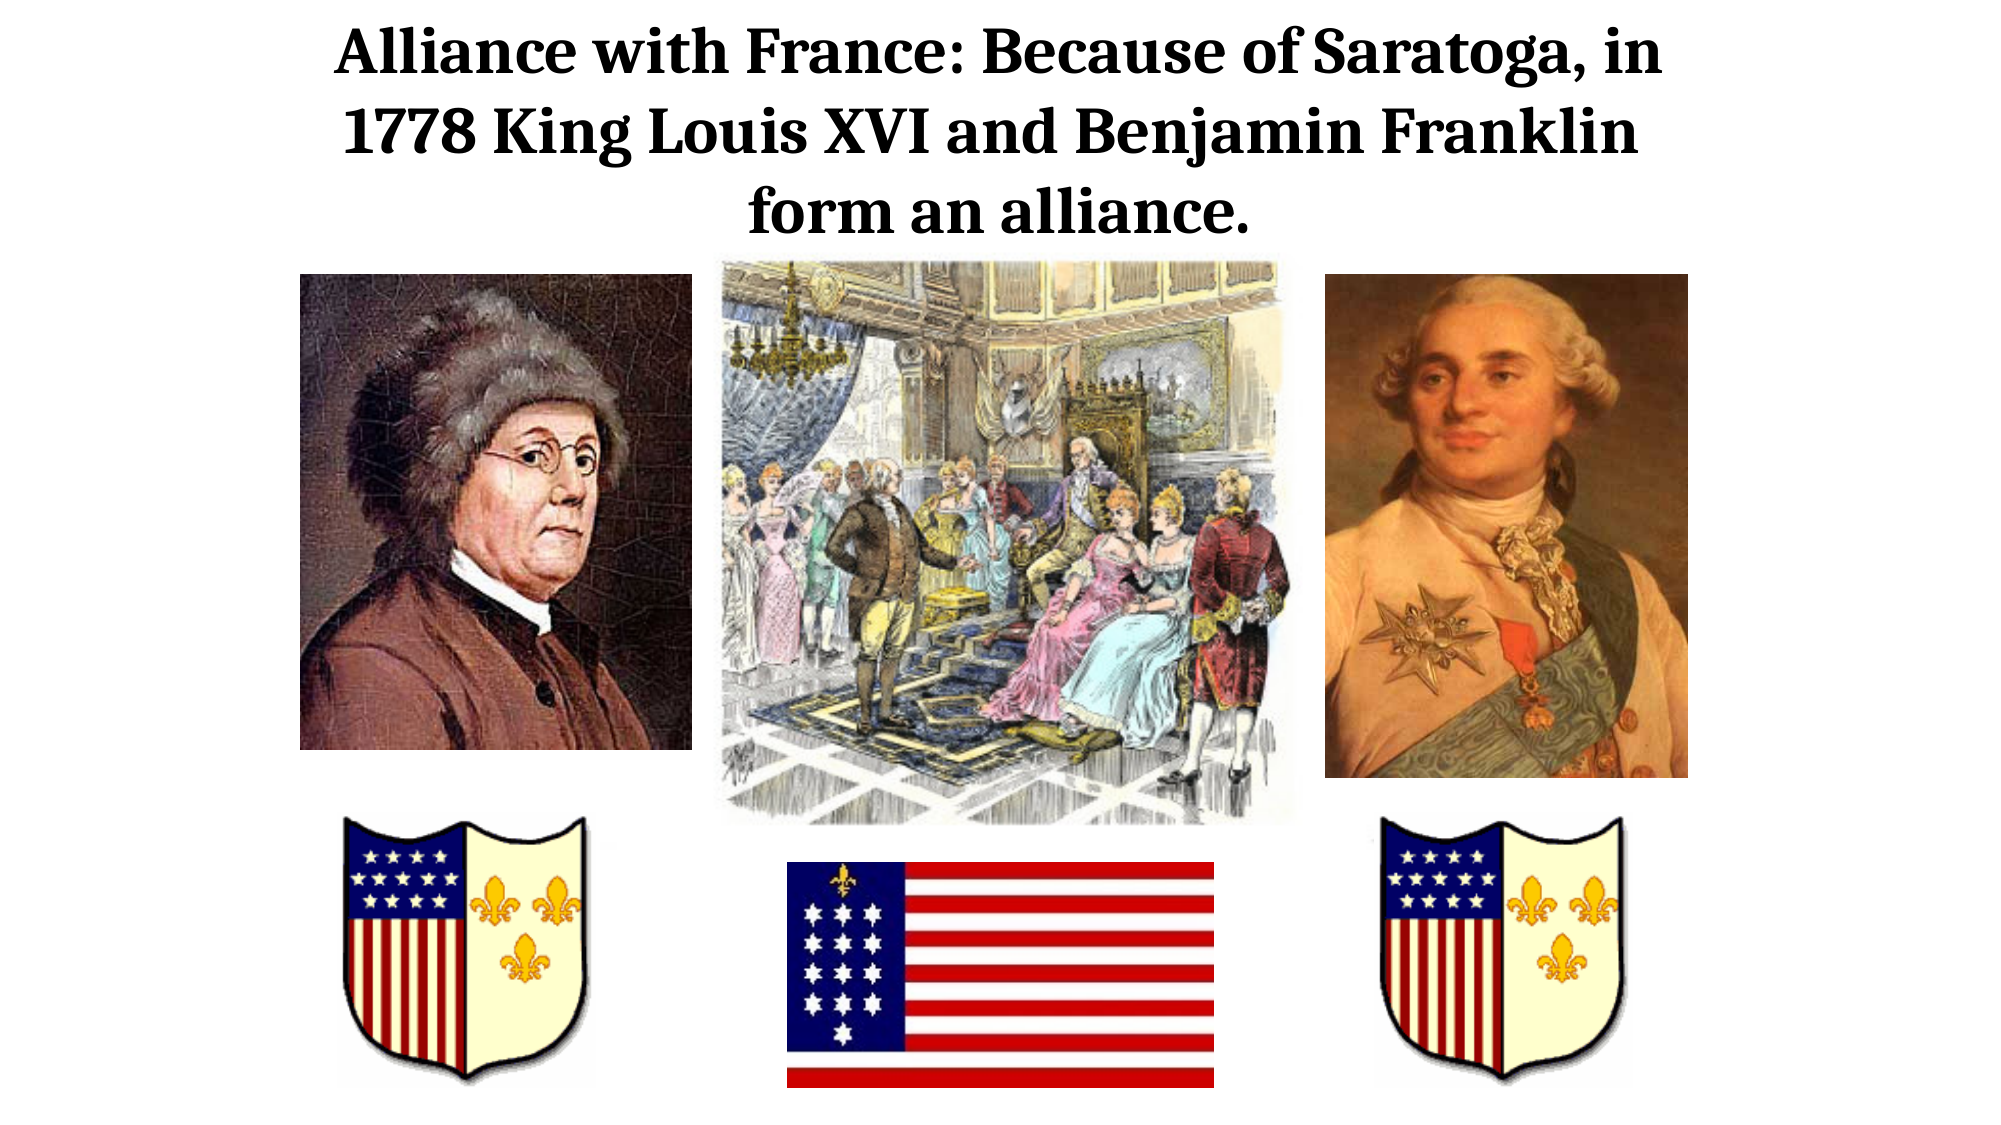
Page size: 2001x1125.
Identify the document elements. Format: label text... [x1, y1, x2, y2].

picture [299, 237, 1688, 1088]
picture [787, 862, 1214, 1088]
text_box Alliance with France: Because of Saratoga, in 1778 King Louis XVI and Benjamin Franklin form an alliance. [249, 0, 1750, 255]
picture [337, 812, 596, 1088]
